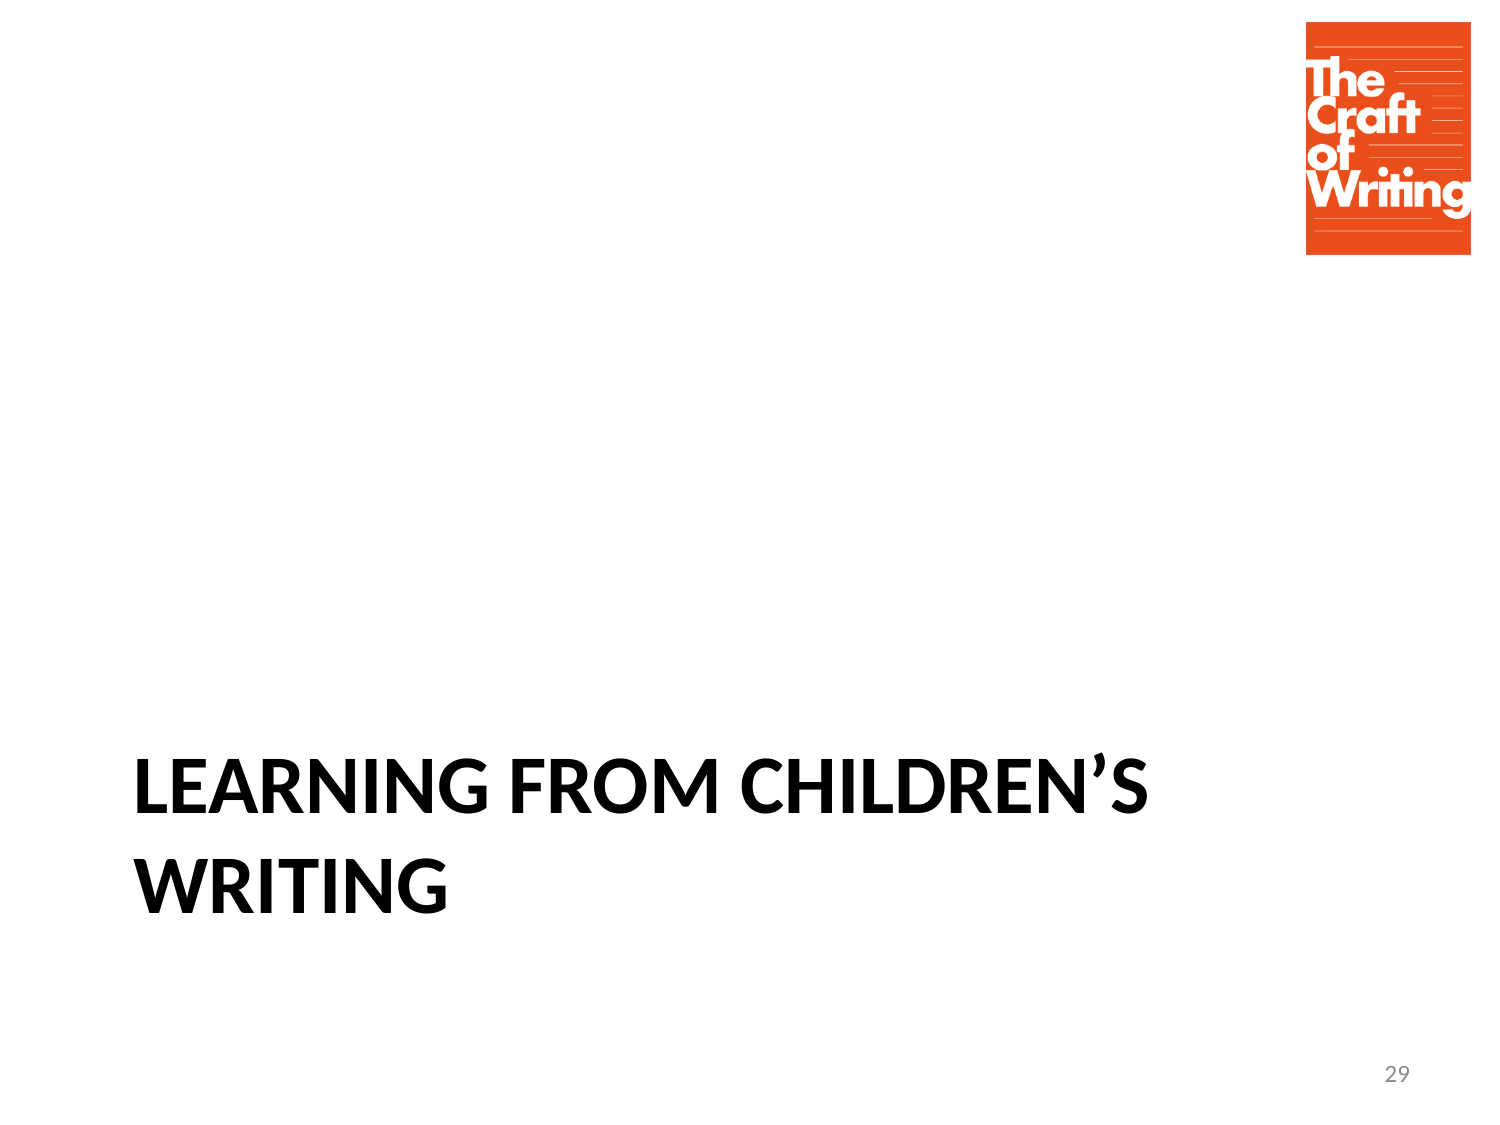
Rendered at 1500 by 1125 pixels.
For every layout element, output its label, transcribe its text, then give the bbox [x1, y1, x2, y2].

title LEARNING FROM CHILDREN’S WRITING [118, 722, 1394, 947]
slide_number 29 [1074, 1042, 1425, 1103]
picture [1304, 22, 1471, 255]
